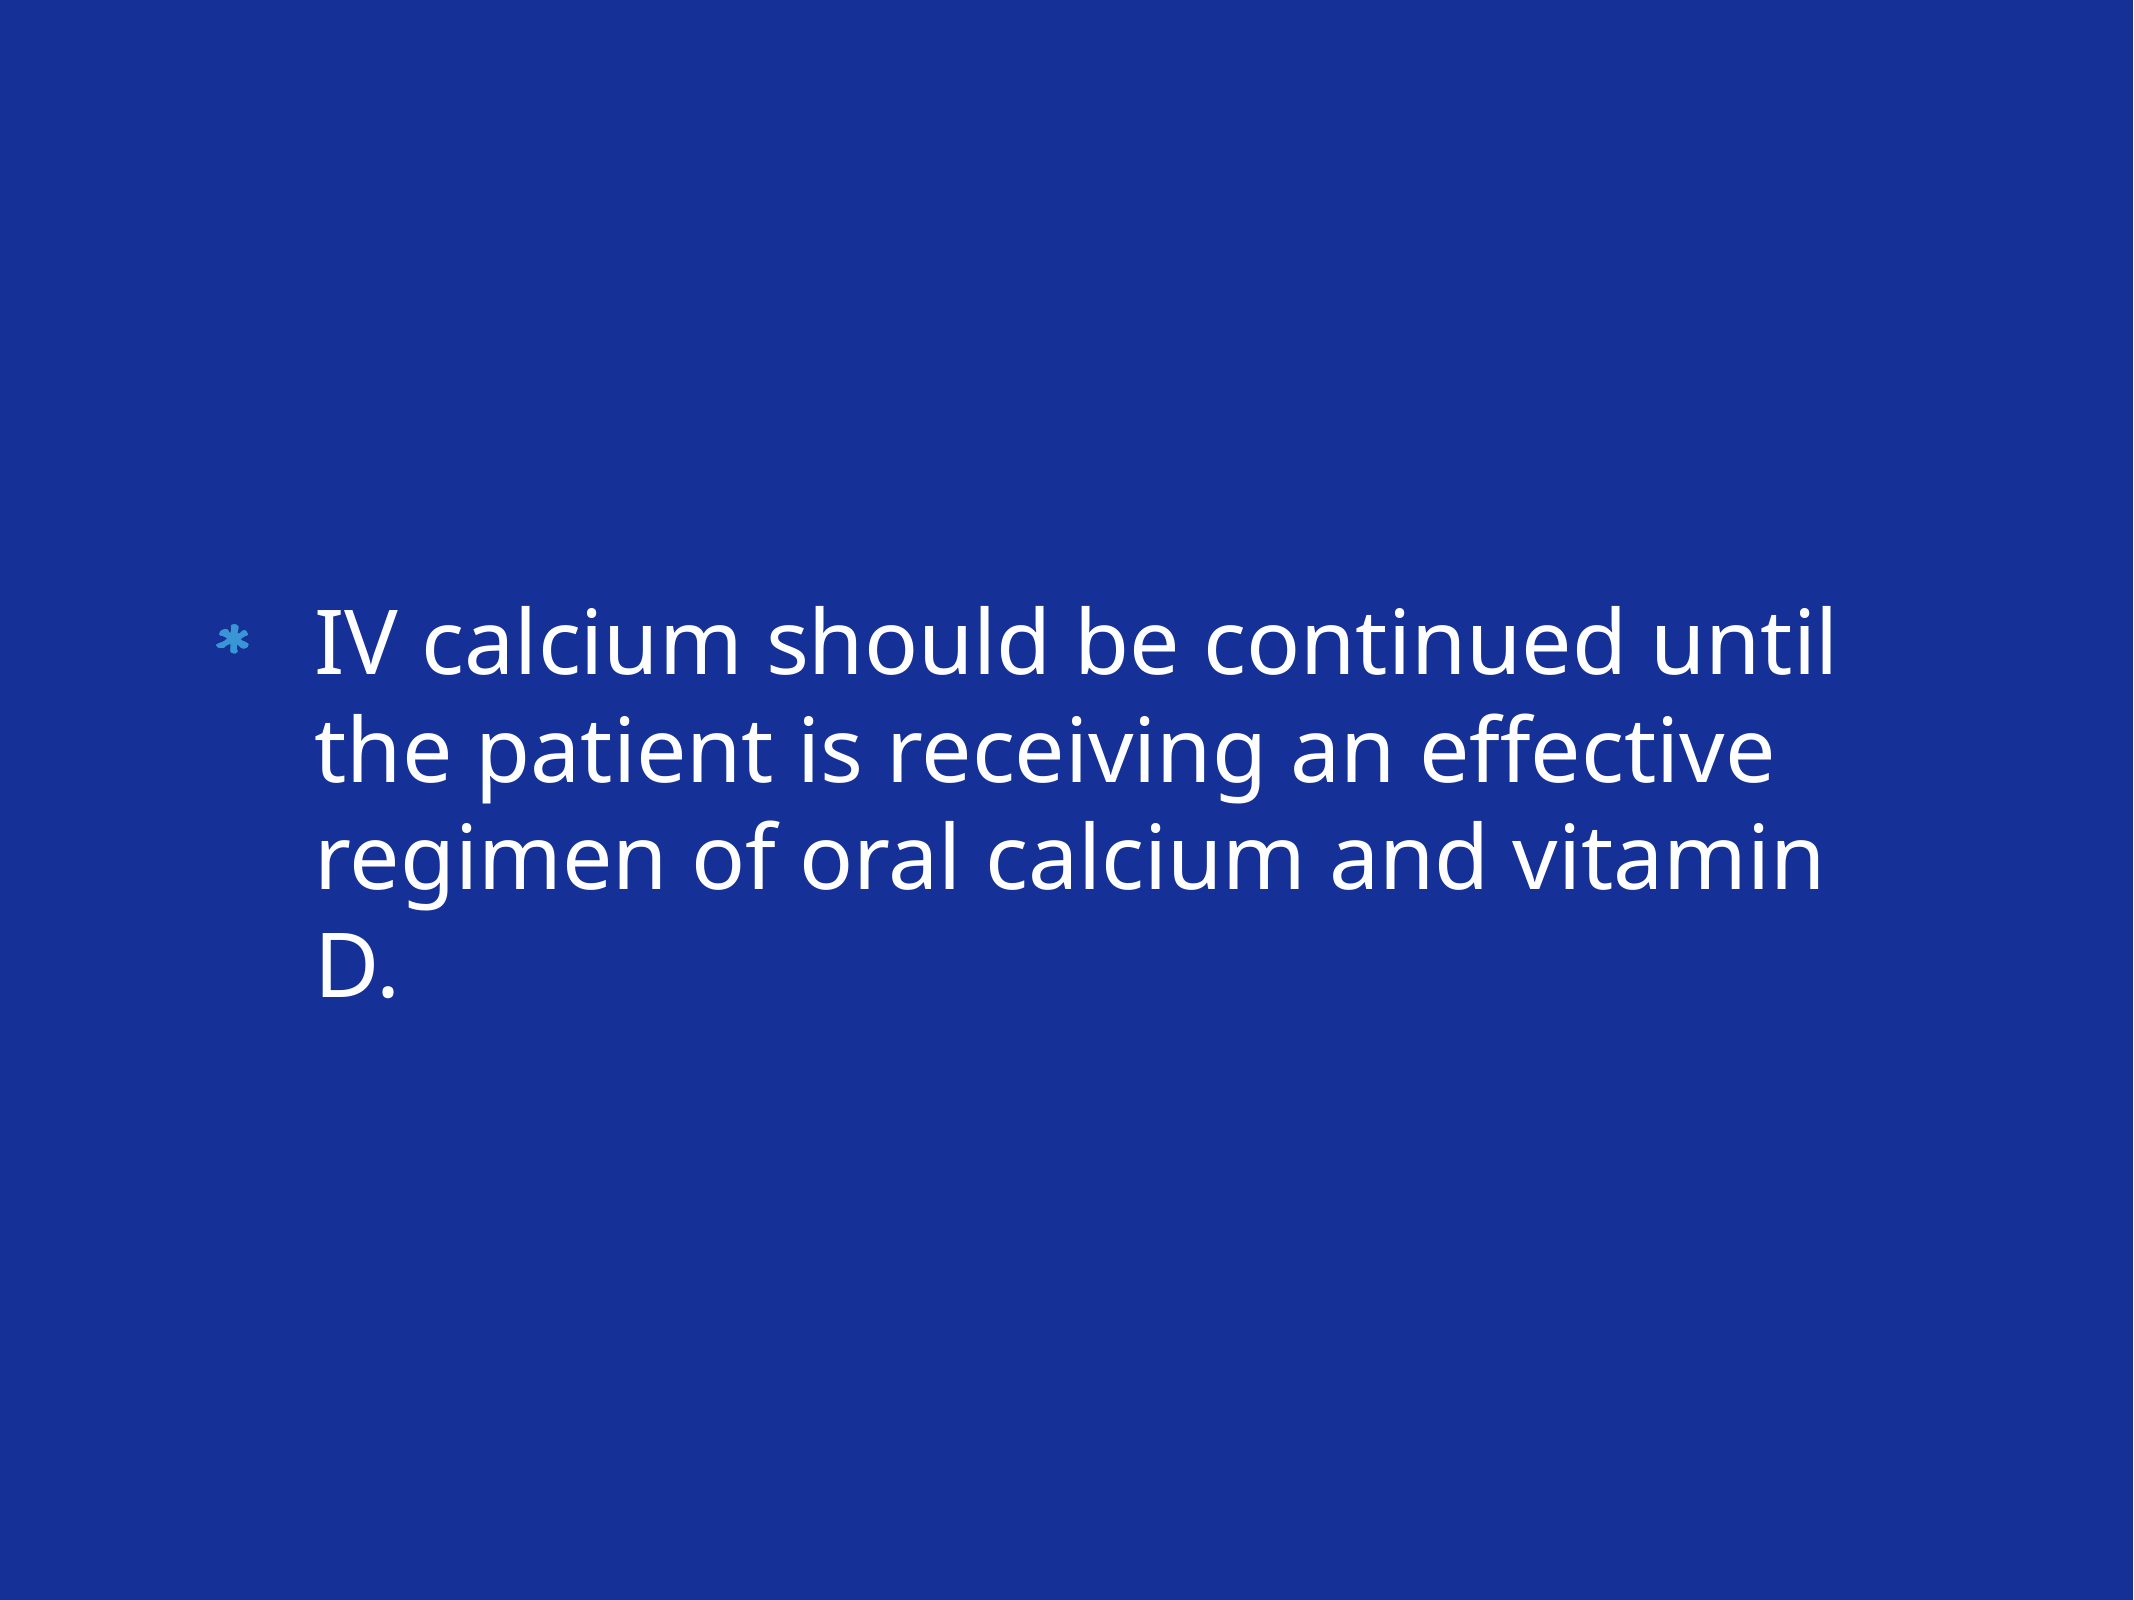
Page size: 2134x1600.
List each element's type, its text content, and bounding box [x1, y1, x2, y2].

list IV calcium should be continued until the patient is receiving an effective regimen of oral calcium and vitamin D. [207, 207, 1926, 1393]
picture [216, 624, 249, 654]
